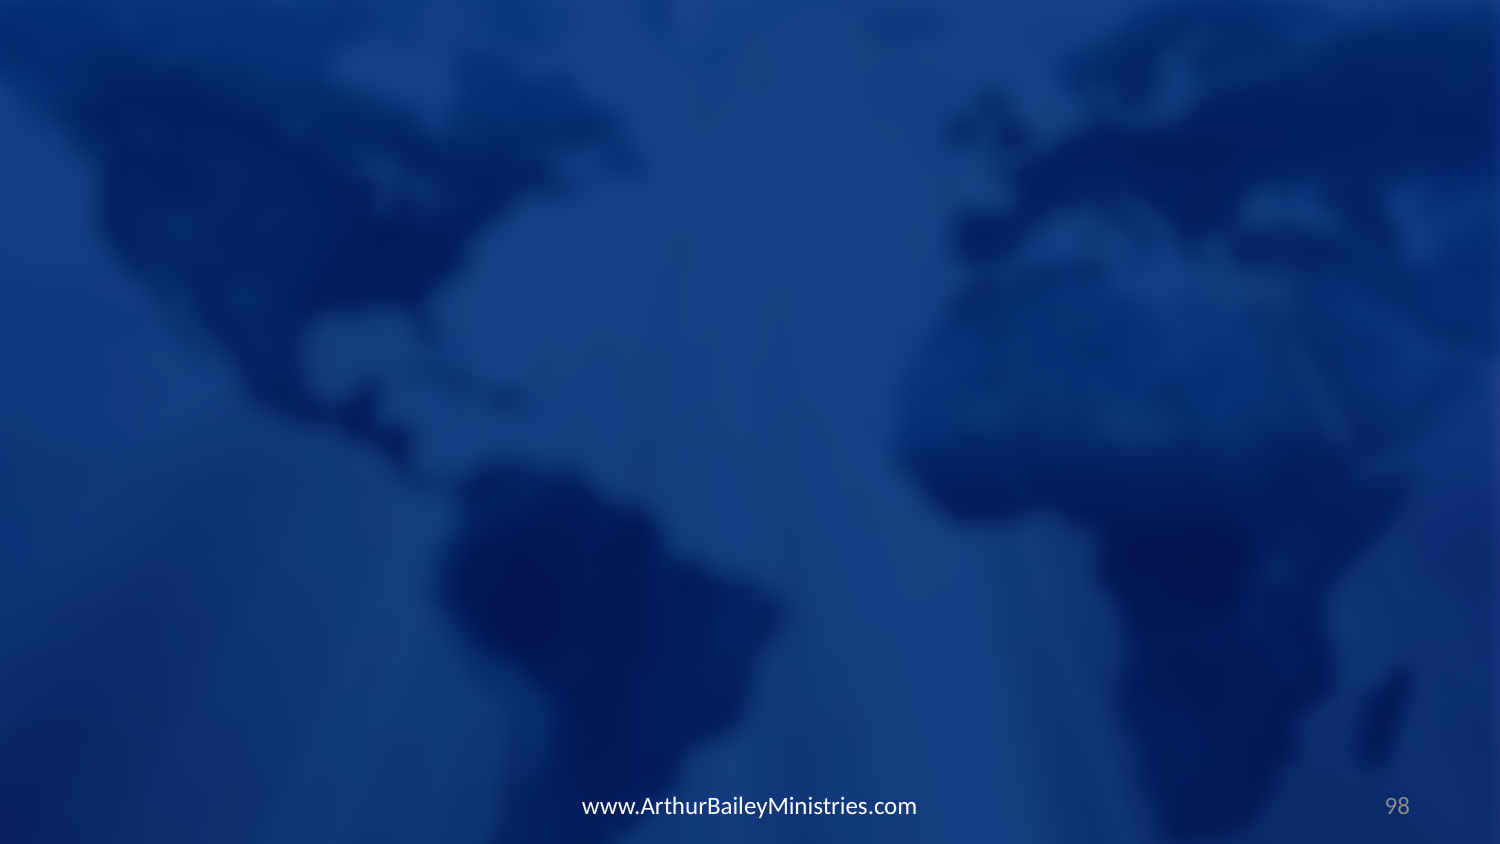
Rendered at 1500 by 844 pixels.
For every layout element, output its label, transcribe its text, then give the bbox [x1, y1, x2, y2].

picture [0, 0, 1500, 844]
slide_number 98 [1074, 782, 1425, 827]
footer www.ArthurBaileyMinistries.com [512, 782, 988, 827]
